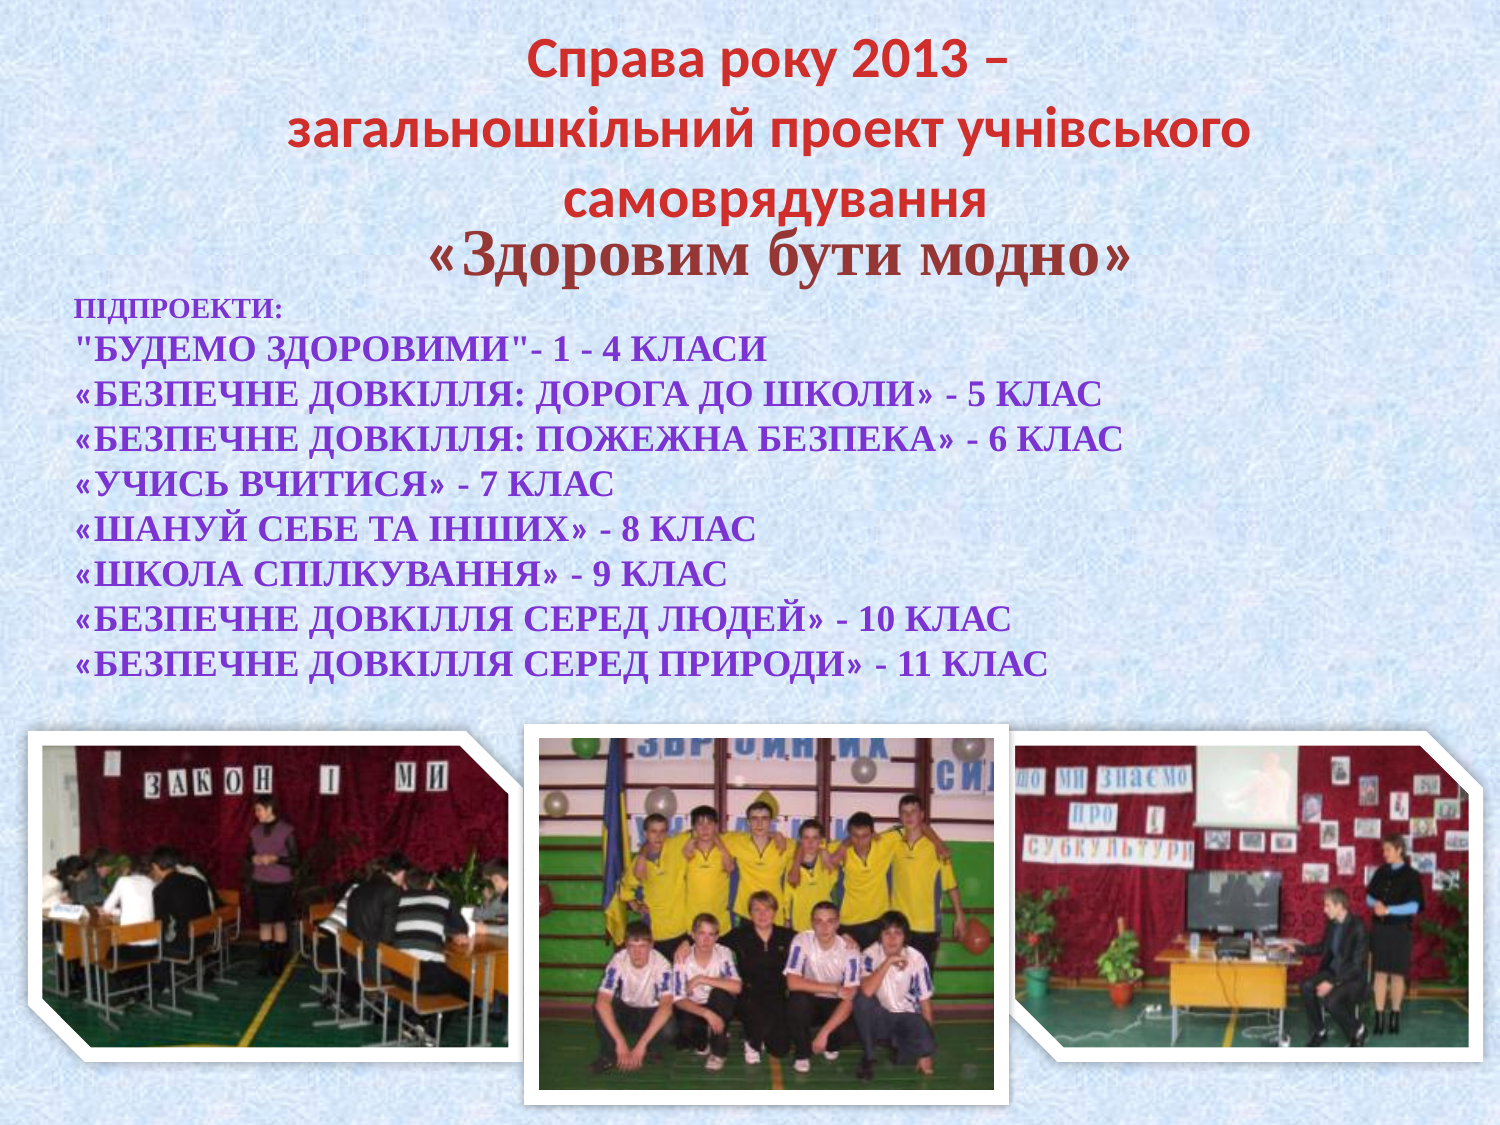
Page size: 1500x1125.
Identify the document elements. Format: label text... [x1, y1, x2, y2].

picture [0, 0, 1500, 1125]
text_box Справа року 2013 – загальношкільний проект учнівського самоврядування [93, 11, 1459, 237]
text_box «Здоровим бути модно» Підпроекти: "Будемо здоровими"- 1 - 4 класи «Безпечне довкілля: дорога до школи» - 5 клас «Безпечне довкілля: пожежна безпека» - 6 клас «Учись вчитися» - 7 клас «Шануй себе та інших» - 8 клас «Школа спілкування» - 9 клас «Безпечне довкілля серед людей» - 10 клас «Безпечне довкілля серед природи» - 11 клас [58, 201, 1500, 692]
